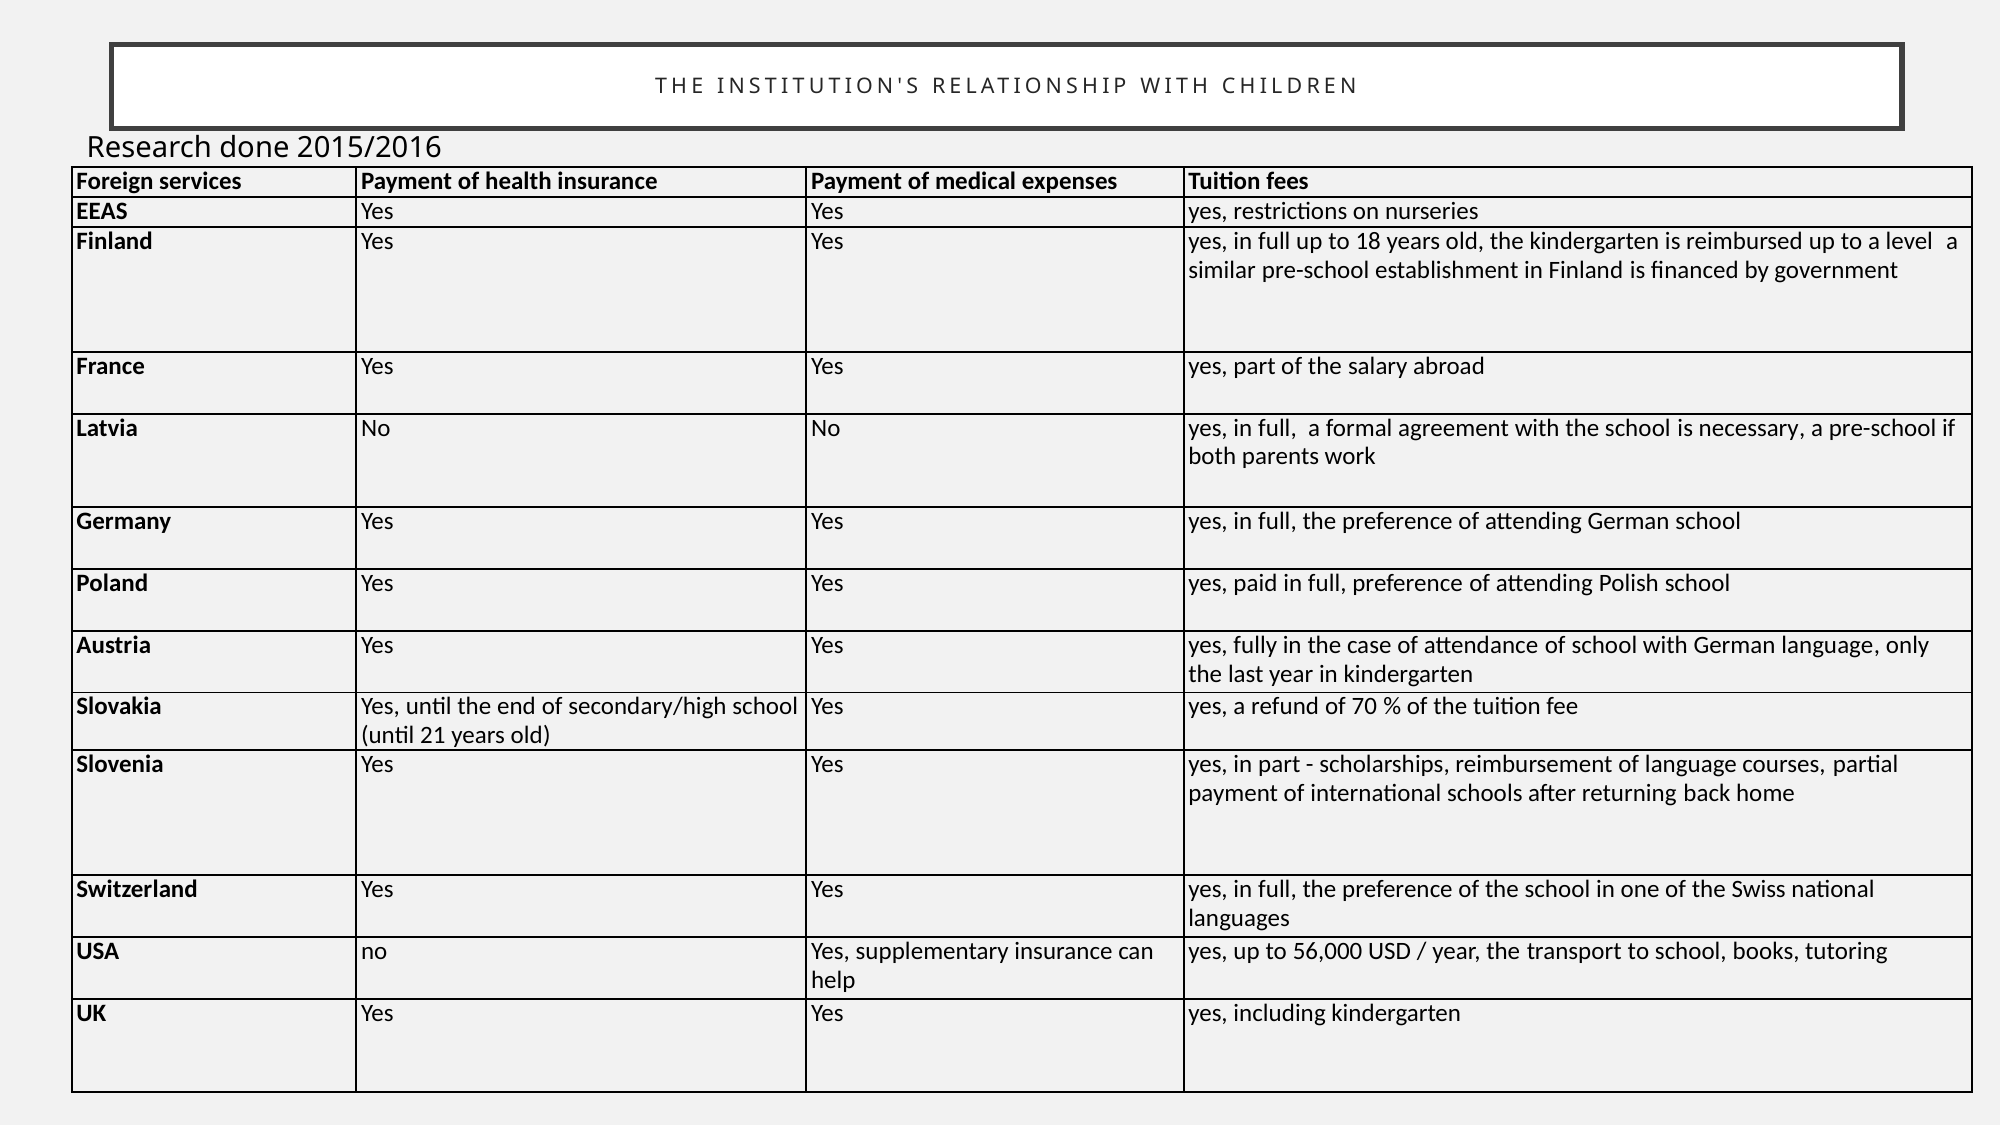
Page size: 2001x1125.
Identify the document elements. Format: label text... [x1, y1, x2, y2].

table_cell Austria [73, 632, 355, 692]
table_cell Germany [73, 508, 355, 568]
table_cell Yes [807, 570, 1183, 630]
table_cell yes, up to 56,000 USD / year, the transport to school, books, tutoring [1185, 938, 1971, 998]
table_cell yes, in full, the preference of attending German school [1185, 508, 1971, 568]
table_cell Yes [357, 508, 805, 568]
table_cell Yes [807, 876, 1183, 936]
title The institution's relationship with children [109, 42, 1905, 131]
table_header Foreign services [73, 171, 355, 196]
table_cell yes, paid in full, preference of attending Polish school [1185, 570, 1971, 630]
table_cell yes, fully in the case of attendance of school with German language, only the last year in kindergarten [1185, 632, 1971, 692]
table_cell No [807, 415, 1183, 506]
table_header Payment of medical expenses [807, 168, 1183, 196]
table_cell Slovakia [73, 693, 355, 749]
table_cell Yes [357, 570, 805, 630]
table_cell Yes [357, 632, 805, 692]
table_cell EEAS [73, 198, 355, 226]
table_cell Finland [73, 228, 355, 351]
table_cell Yes [357, 228, 805, 351]
table_cell yes, in full, a formal agreement with the school is necessary, a pre-school if both parents work [1185, 415, 1971, 506]
table_cell Yes [357, 198, 805, 226]
table_cell Yes [357, 1000, 805, 1091]
table_header Payment of health insurance [357, 168, 805, 196]
table_cell USA [73, 938, 355, 998]
table_cell yes, including kindergarten [1185, 1000, 1971, 1091]
table_cell Yes, until the end of secondary/high school (until 21 years old) [357, 693, 805, 749]
table_cell No [357, 415, 805, 506]
table_cell yes, in full up to 18 years old, the kindergarten is reimbursed up to a level a similar pre-school establishment in Finland is financed by government [1185, 228, 1971, 351]
table_cell Poland [73, 570, 355, 630]
table_cell Yes [807, 632, 1183, 692]
table_cell Yes [807, 198, 1183, 226]
table_cell Yes [357, 751, 805, 874]
table_cell yes, a refund of 70 % of the tuition fee [1185, 693, 1971, 749]
table_cell Yes, supplementary insurance can help [807, 938, 1183, 998]
table_cell yes, in part - scholarships, reimbursement of language courses, partial payment of international schools after returning back home [1185, 751, 1971, 874]
table_cell UK [73, 1000, 355, 1091]
table_cell yes, restrictions on nurseries [1185, 198, 1971, 226]
table_cell Slovenia [73, 751, 355, 874]
text_box Research done 2015/2016 [71, 120, 695, 171]
table_cell yes, in full, the preference of the school in one of the Swiss national languages [1185, 876, 1971, 936]
table_cell Yes [807, 751, 1183, 874]
table_cell no [357, 938, 805, 998]
table_cell Yes [807, 508, 1183, 568]
table_cell France [73, 353, 355, 413]
table_cell Yes [807, 228, 1183, 351]
table_cell Yes [357, 876, 805, 936]
table_cell Yes [807, 693, 1183, 749]
table_cell Switzerland [73, 876, 355, 936]
table_cell yes, part of the salary abroad [1185, 353, 1971, 413]
table_header Tuition fees [1185, 168, 1971, 196]
table_cell Yes [357, 353, 805, 413]
table_cell Yes [807, 1000, 1183, 1091]
table_cell Yes [807, 353, 1183, 413]
table_cell Latvia [73, 415, 355, 506]
